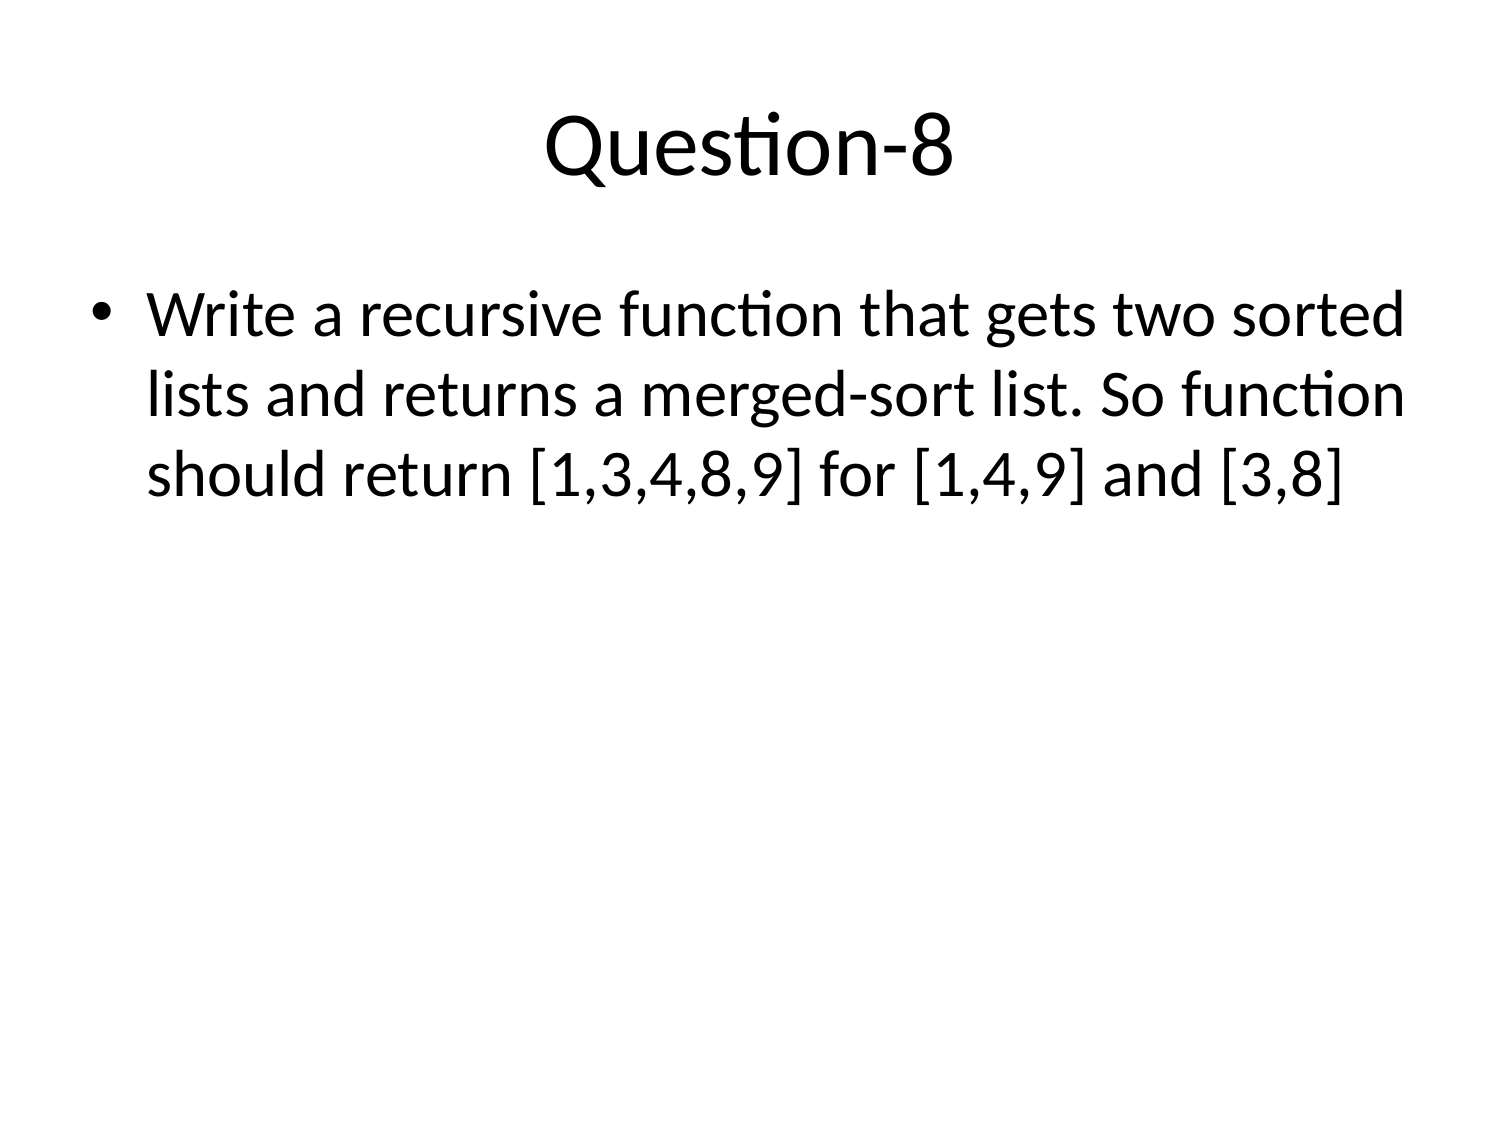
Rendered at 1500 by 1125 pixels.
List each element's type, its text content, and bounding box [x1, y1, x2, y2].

list Write a recursive function that gets two sorted lists and returns a merged-sort list. So function should return [1,3,4,8,9] for [1,4,9] and [3,8] [75, 262, 1425, 1005]
title Question-8 [75, 45, 1425, 233]
